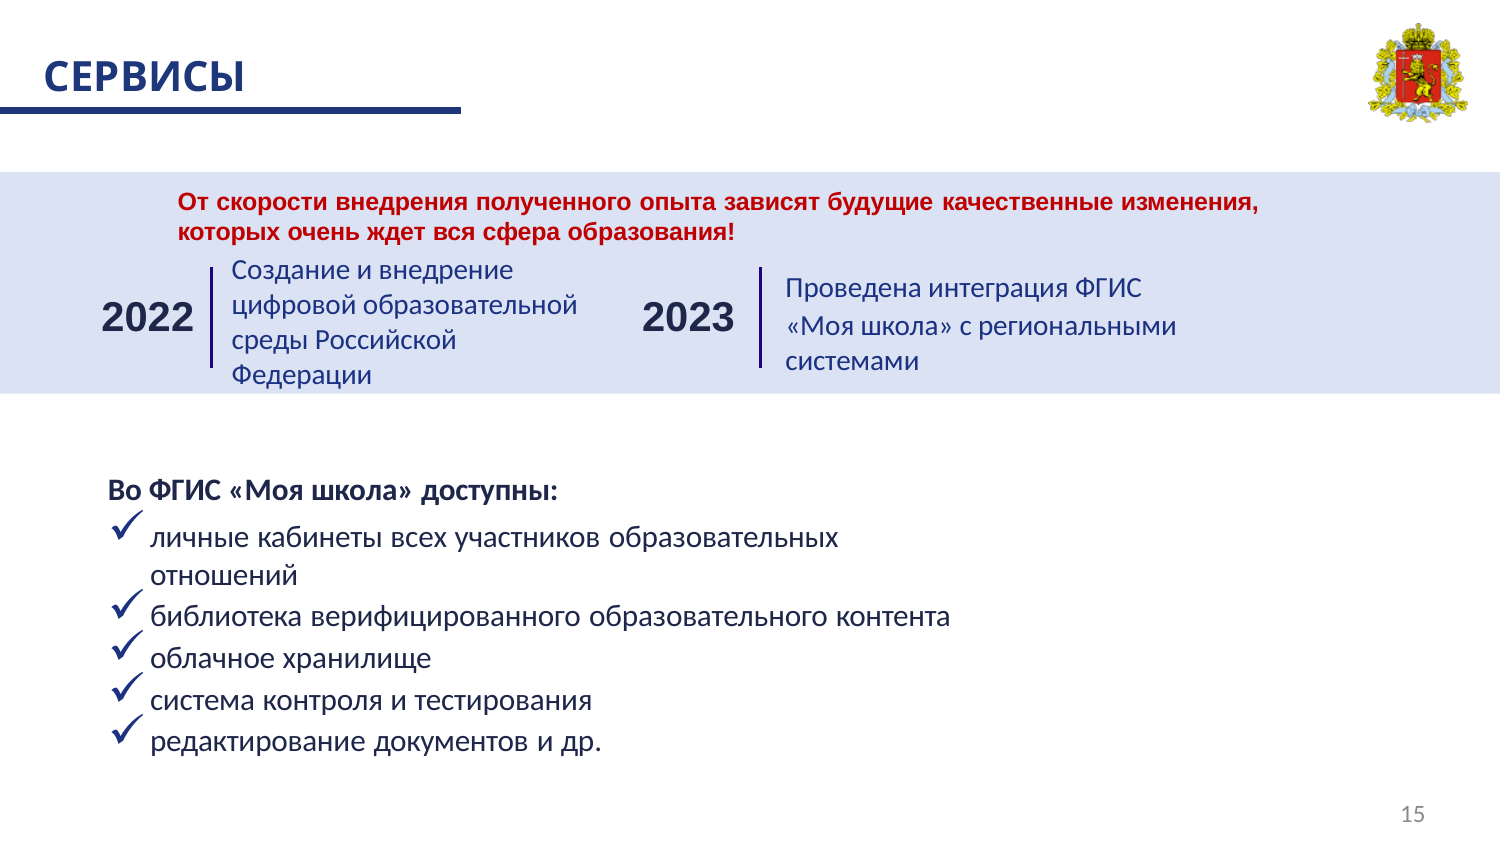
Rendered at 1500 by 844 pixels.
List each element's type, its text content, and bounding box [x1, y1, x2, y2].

text_box Во ФГИС «Моя школа» доступны: личные кабинеты всех участников образовательных отношений библиотека верифицированного образовательного контента облачное хранилище система контроля и тестирования редактирование документов и др. [105, 459, 987, 758]
text_box Проведена интеграция ФГИС «Моя школа» с региональными системами [782, 266, 1191, 377]
text_box Создание и внедрение цифровой образовательной среды Российской Федерации [228, 247, 593, 390]
title СЕРВИСЫ [41, 1, 724, 145]
slide_number 15 [1080, 562, 1426, 844]
text_box 2023 [640, 287, 738, 340]
text_box [0, 171, 1500, 394]
text_box От скорости внедрения полученного опыта зависят будущие качественные изменения, которых очень ждет вся сфера образования! [175, 183, 1272, 246]
picture [1368, 23, 1469, 123]
text_box 2022 [99, 287, 197, 340]
